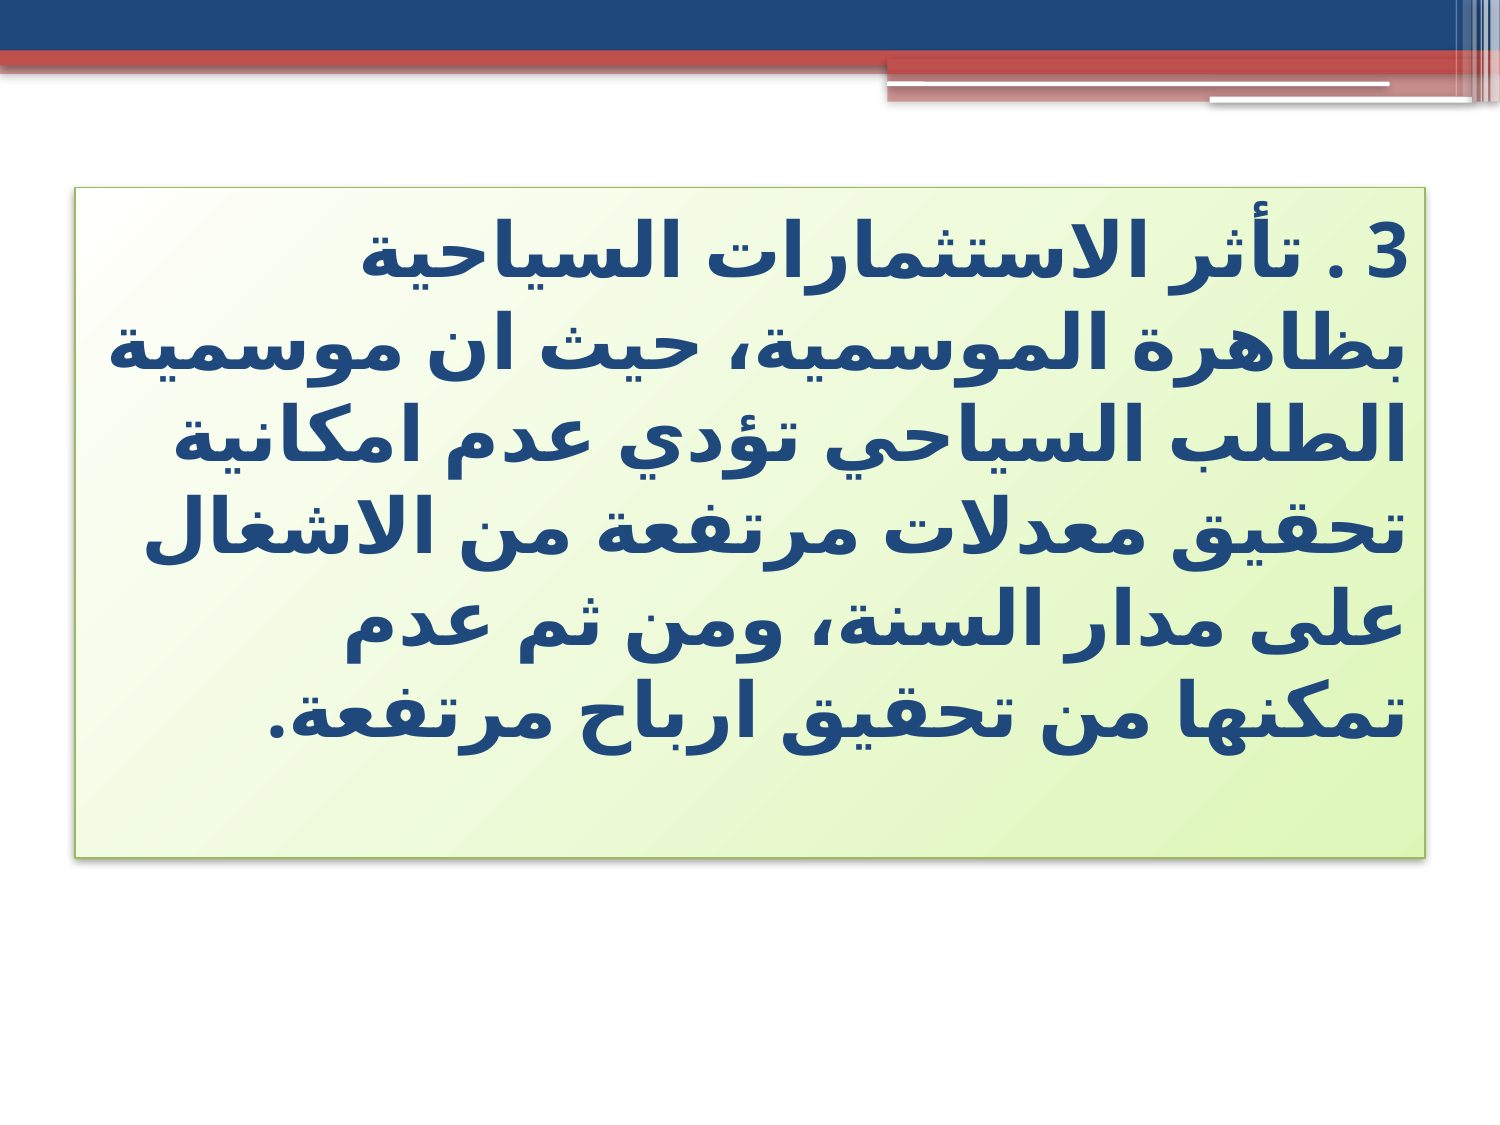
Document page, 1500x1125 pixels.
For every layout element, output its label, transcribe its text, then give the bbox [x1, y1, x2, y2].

title 3 . تأثر الاستثمارات السياحية بظاهرة الموسمية، حيث ان موسمية الطلب السياحي تؤدي عدم امكانية تحقيق معدلات مرتفعة من الاشغال على مدار السنة، ومن ثم عدم تمكنها من تحقيق ارباح مرتفعة. [74, 187, 1426, 859]
